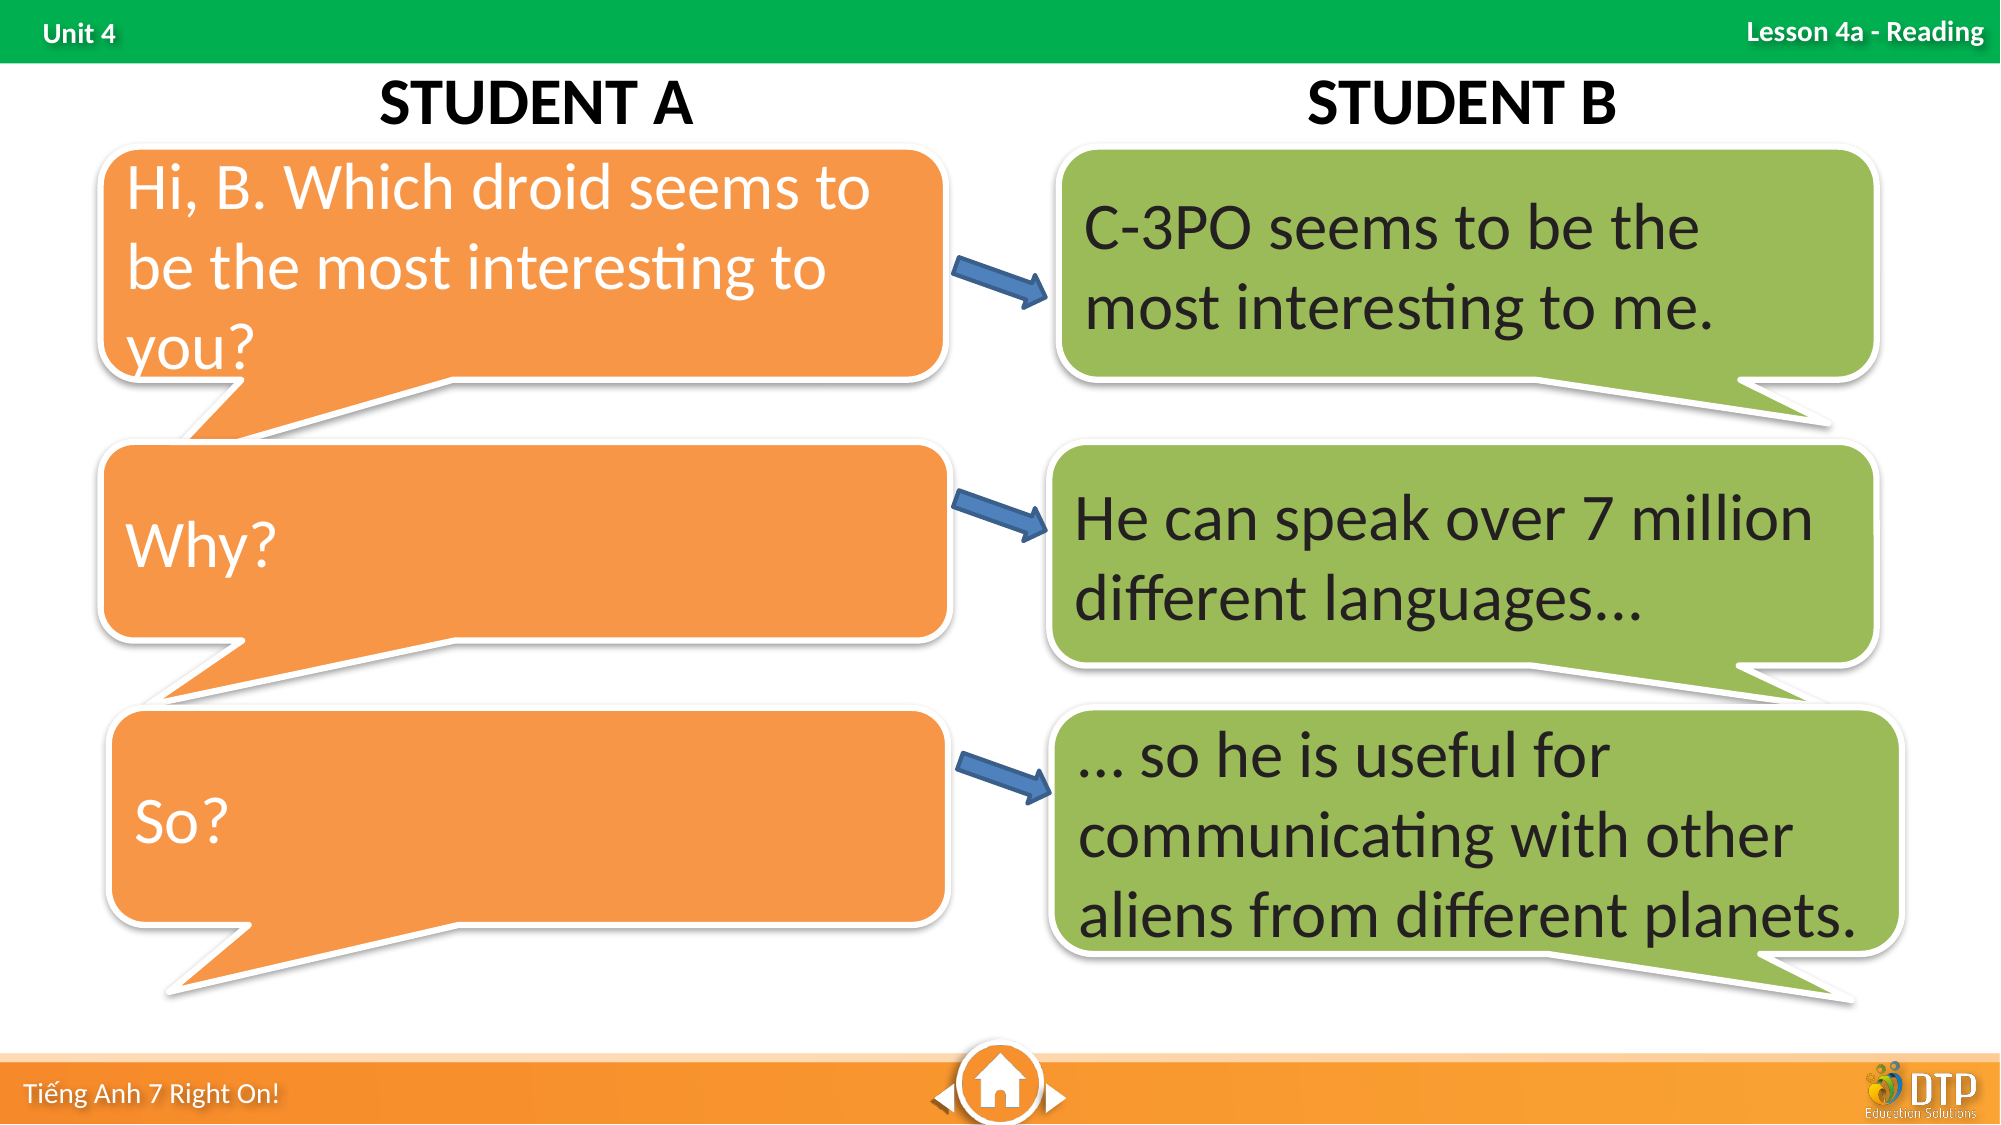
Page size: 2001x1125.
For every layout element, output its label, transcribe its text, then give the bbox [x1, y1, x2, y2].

text_box … so he is useful for communicating with other aliens from different planets. [1048, 704, 1906, 1004]
text_box Why? [97, 438, 954, 703]
text_box [951, 255, 1048, 310]
text_box STUDENT A [364, 50, 710, 146]
picture [0, 64, 2000, 1125]
text_box He can speak over 7 million different languages... [1046, 438, 1880, 702]
text_box C-3PO seems to be the most interesting to me. [1055, 143, 1880, 427]
text_box [951, 488, 1048, 543]
text_box Hi, B. Which droid seems to be the most interesting to you? [97, 143, 950, 437]
text_box STUDENT B [1292, 50, 1634, 146]
text_box So? [105, 704, 952, 995]
text_box [955, 750, 1052, 806]
